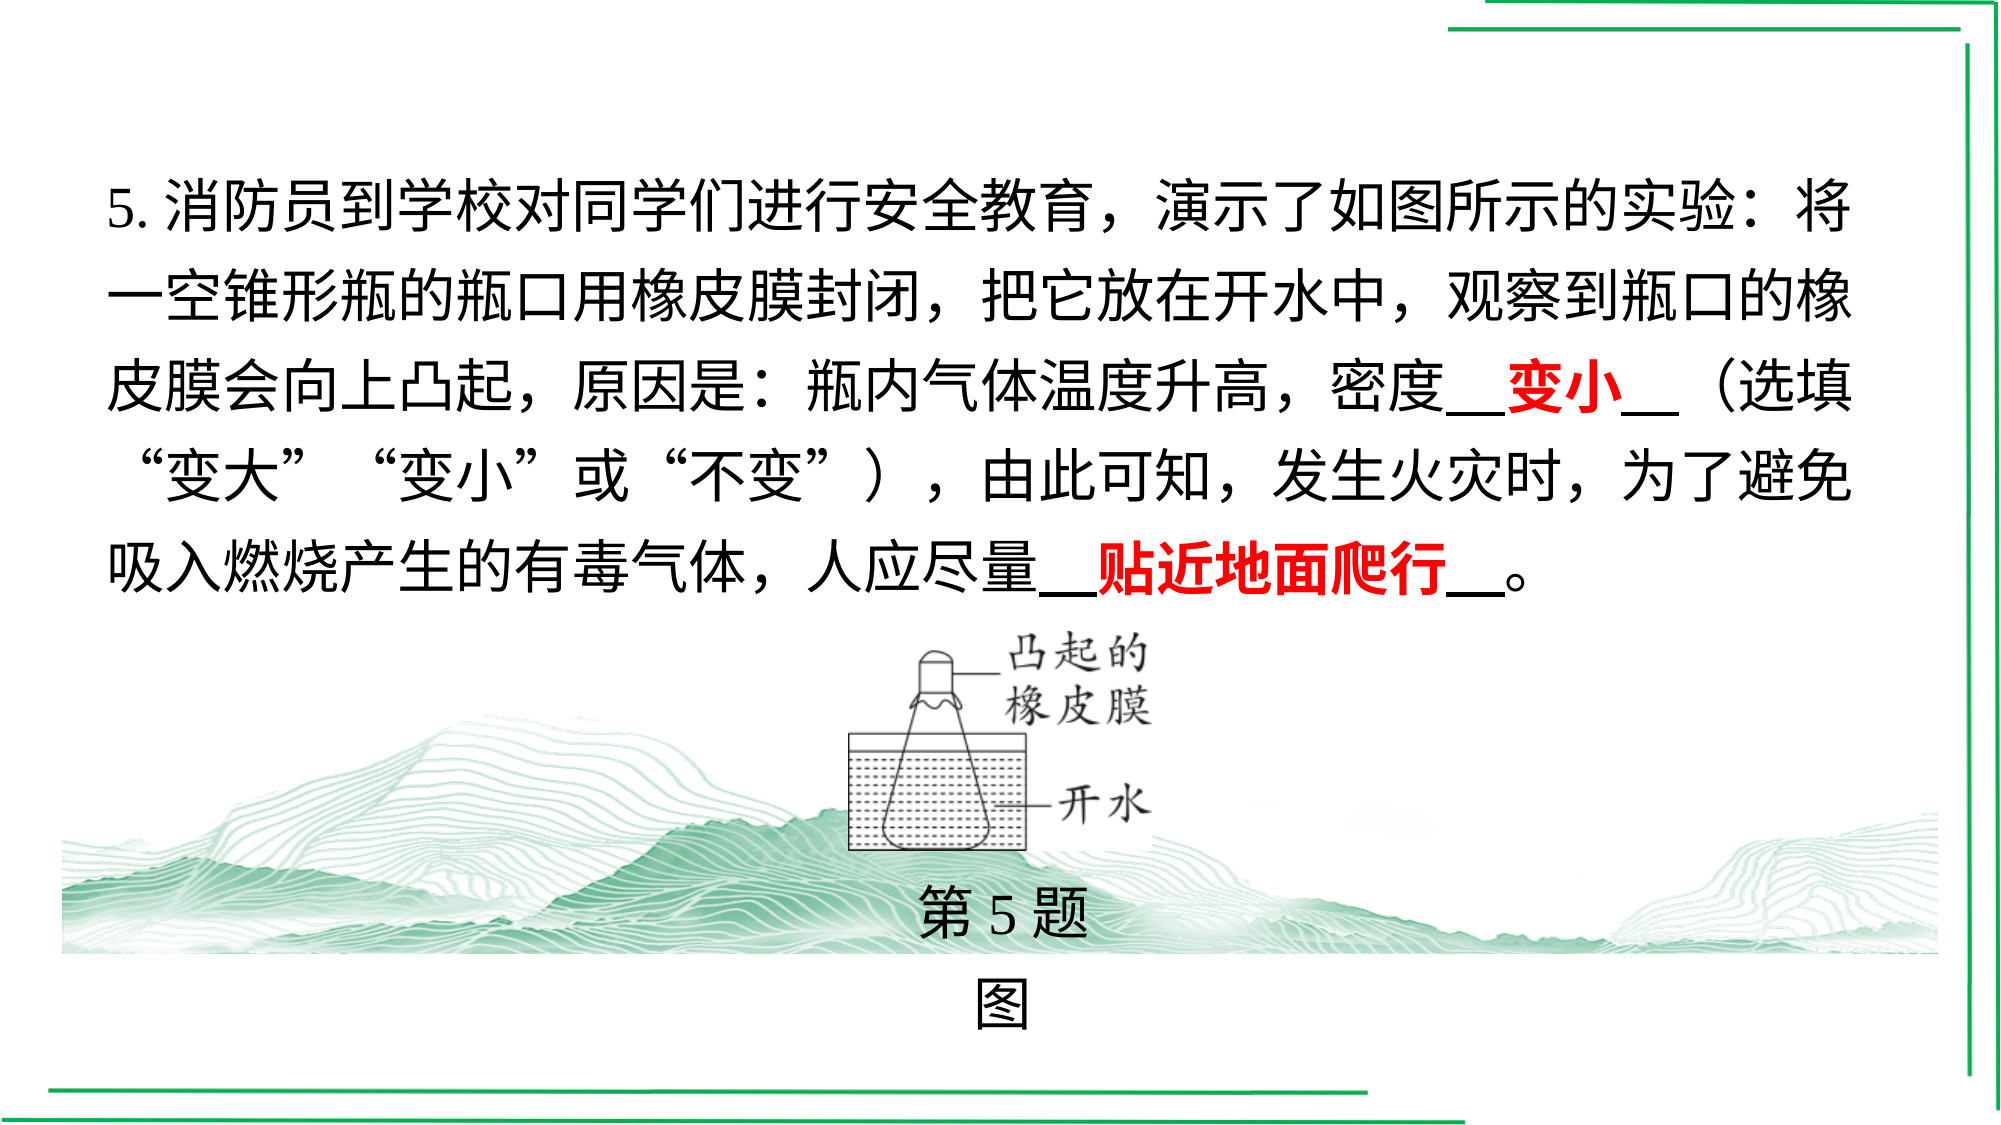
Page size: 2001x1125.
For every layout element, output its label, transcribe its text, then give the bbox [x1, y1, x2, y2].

text_box 变小 [1491, 322, 1639, 430]
text_box 5.消防员到学校对同学们进行安全教育，演示了如图所示的实验：将一空锥形瓶的瓶口用橡皮膜封闭，把它放在开水中，观察到瓶口的橡皮膜会向上凸起，原因是：瓶内气体温度升高，密度 变小 ⁠（选填“变大”“变小”或“不变”），由此可知，发生火灾时，为了避免吸入燃烧产生的有毒气体，人应尽量 贴近地面爬行 ⁠。 [106, 148, 1894, 600]
text_box 贴近地面爬行 [1083, 504, 1465, 602]
picture [0, 0, 2001, 1125]
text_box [848, 631, 1152, 916]
